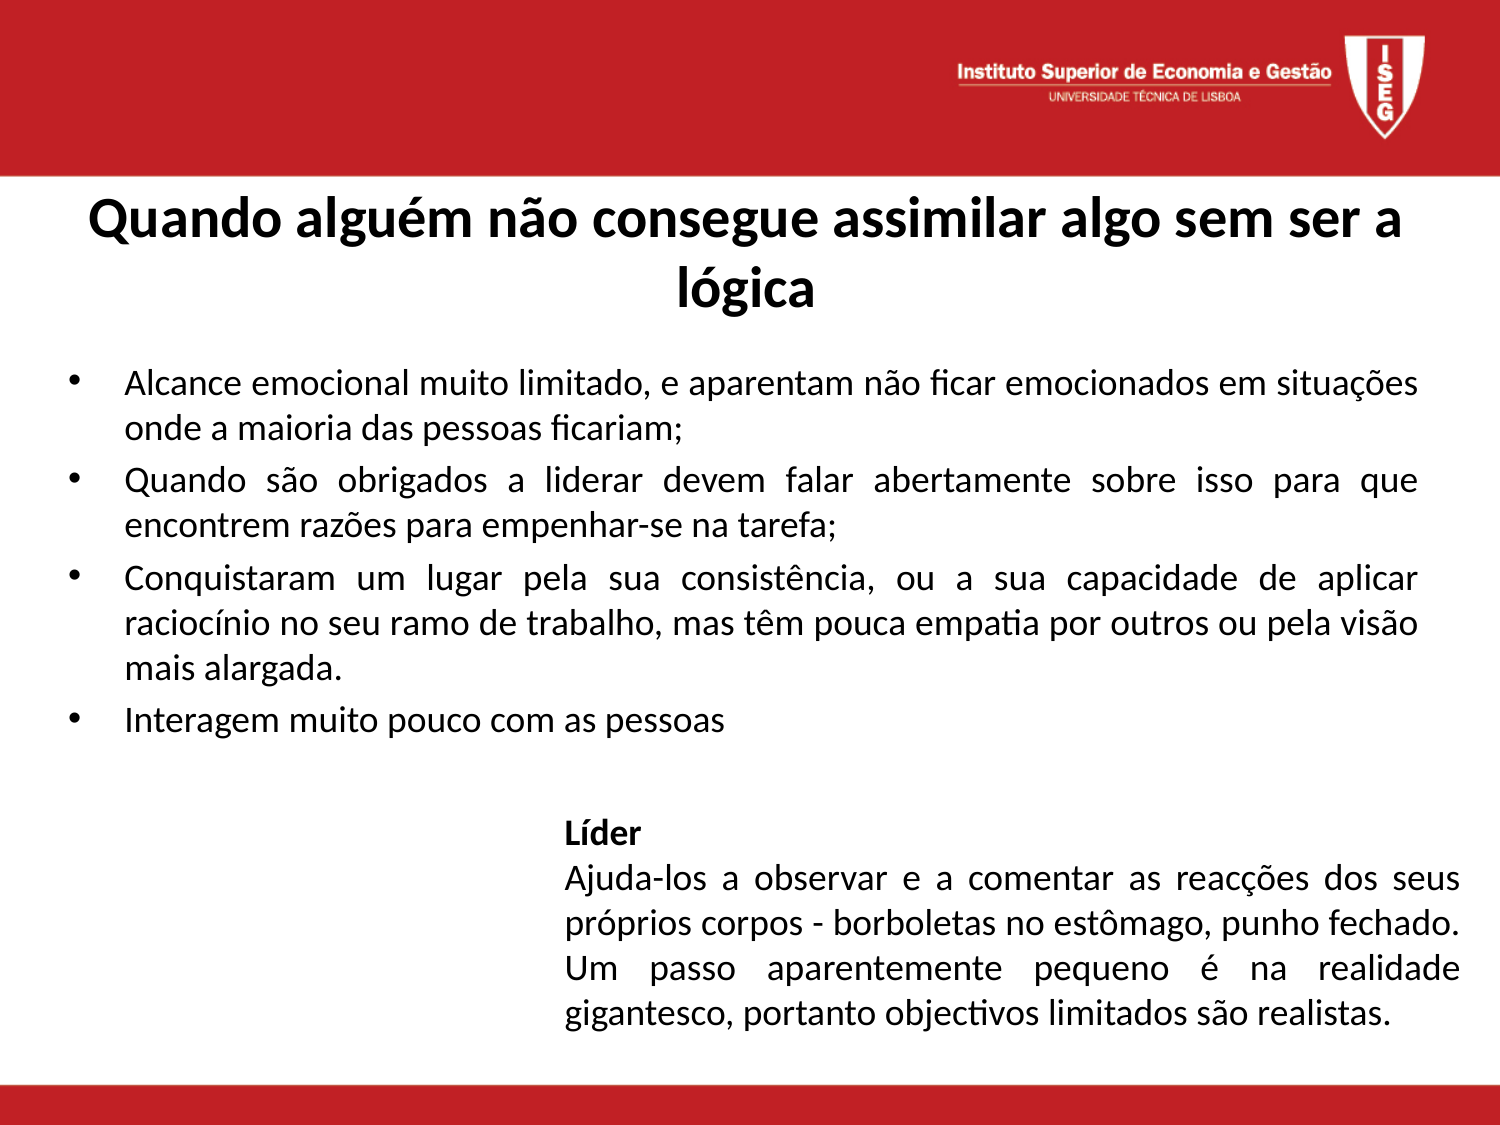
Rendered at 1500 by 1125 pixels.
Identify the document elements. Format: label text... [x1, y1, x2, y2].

subtitle Alcance emocional muito limitado, e aparentam não ficar emocionados em situações onde a maioria das pessoas ficariam; Quando são obrigados a liderar devem falar abertamente sobre isso para que encontrem razões para empenhar-se na tarefa; Conquistaram um lugar pela sua consistência, ou a sua capacidade de aplicar raciocínio no seu ramo de trabalho, mas têm pouca empatia por outros ou pela visão mais alargada. Interagem muito pouco com as pessoas [52, 349, 1436, 770]
picture [0, 0, 1500, 1125]
text_box Líder Ajuda-los a observar e a comentar as reacções dos seus próprios corpos - borboletas no estômago, punho fechado. Um passo aparentemente pequeno é na realidade gigantesco, portanto objectivos limitados são realistas. [549, 800, 1477, 1040]
title Quando alguém não consegue assimilar algo sem ser a lógica [16, 160, 1476, 268]
